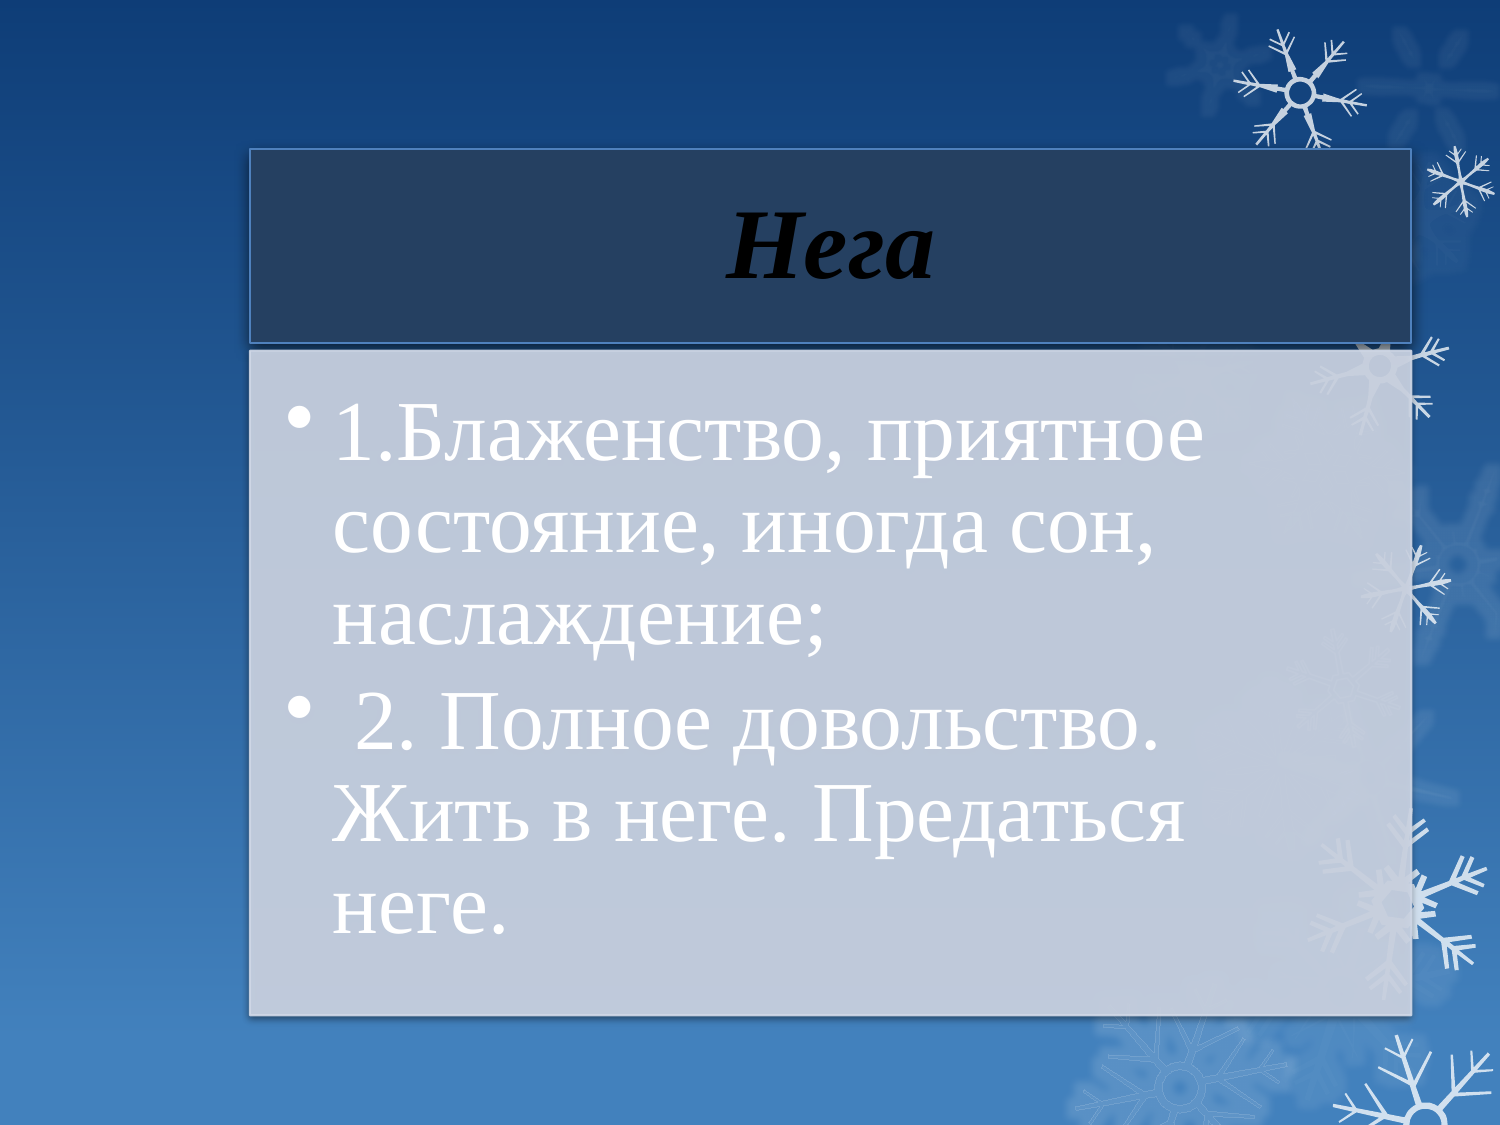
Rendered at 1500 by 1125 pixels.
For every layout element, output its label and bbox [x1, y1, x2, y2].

text_box [249, 148, 1412, 1024]
